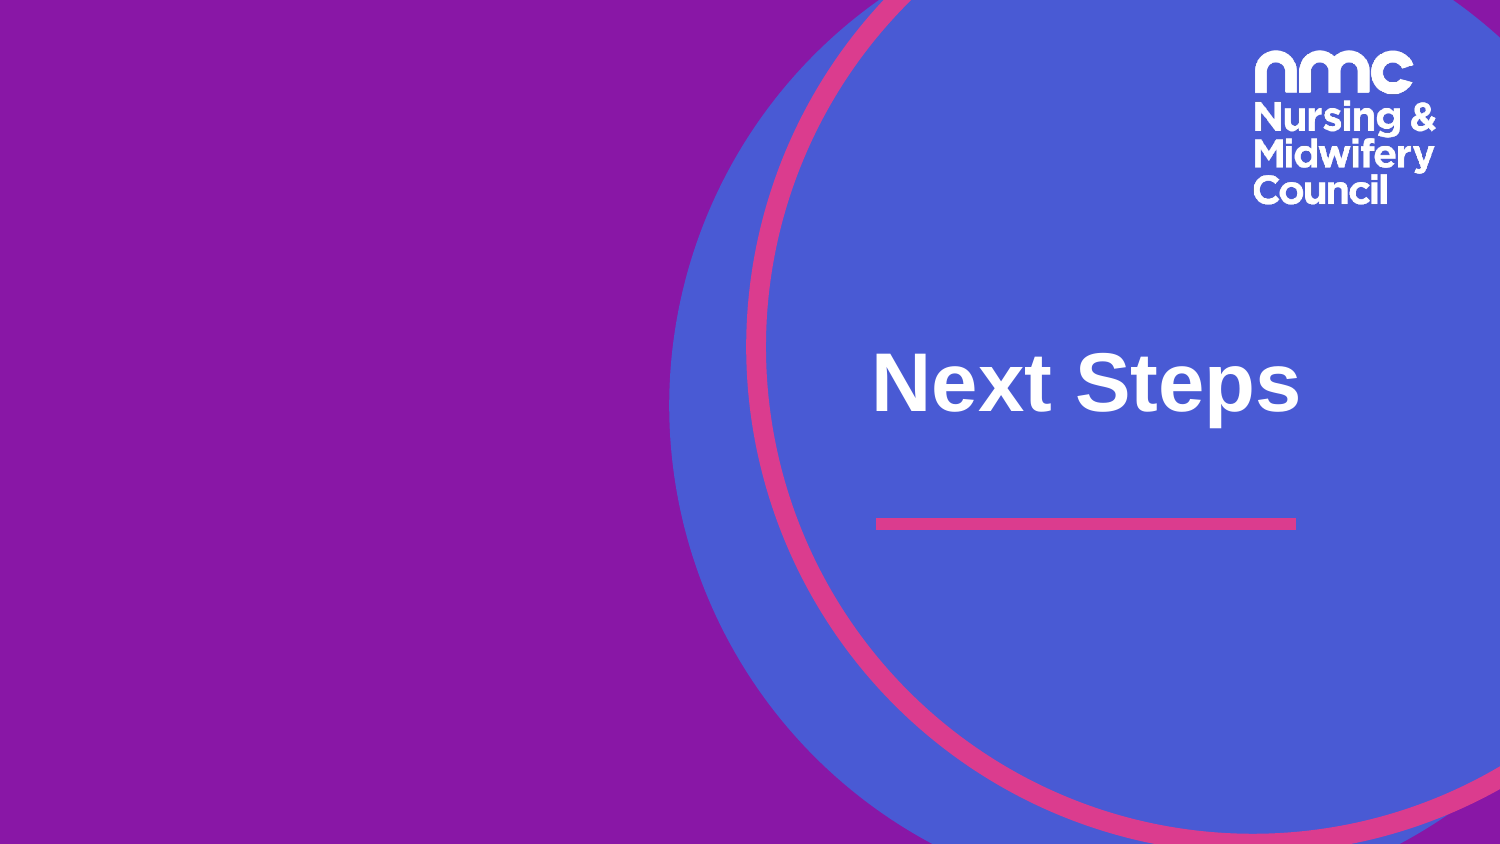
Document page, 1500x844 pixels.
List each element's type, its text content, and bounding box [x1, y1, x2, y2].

picture [1208, 27, 1481, 224]
title Next Steps [857, 332, 1465, 463]
